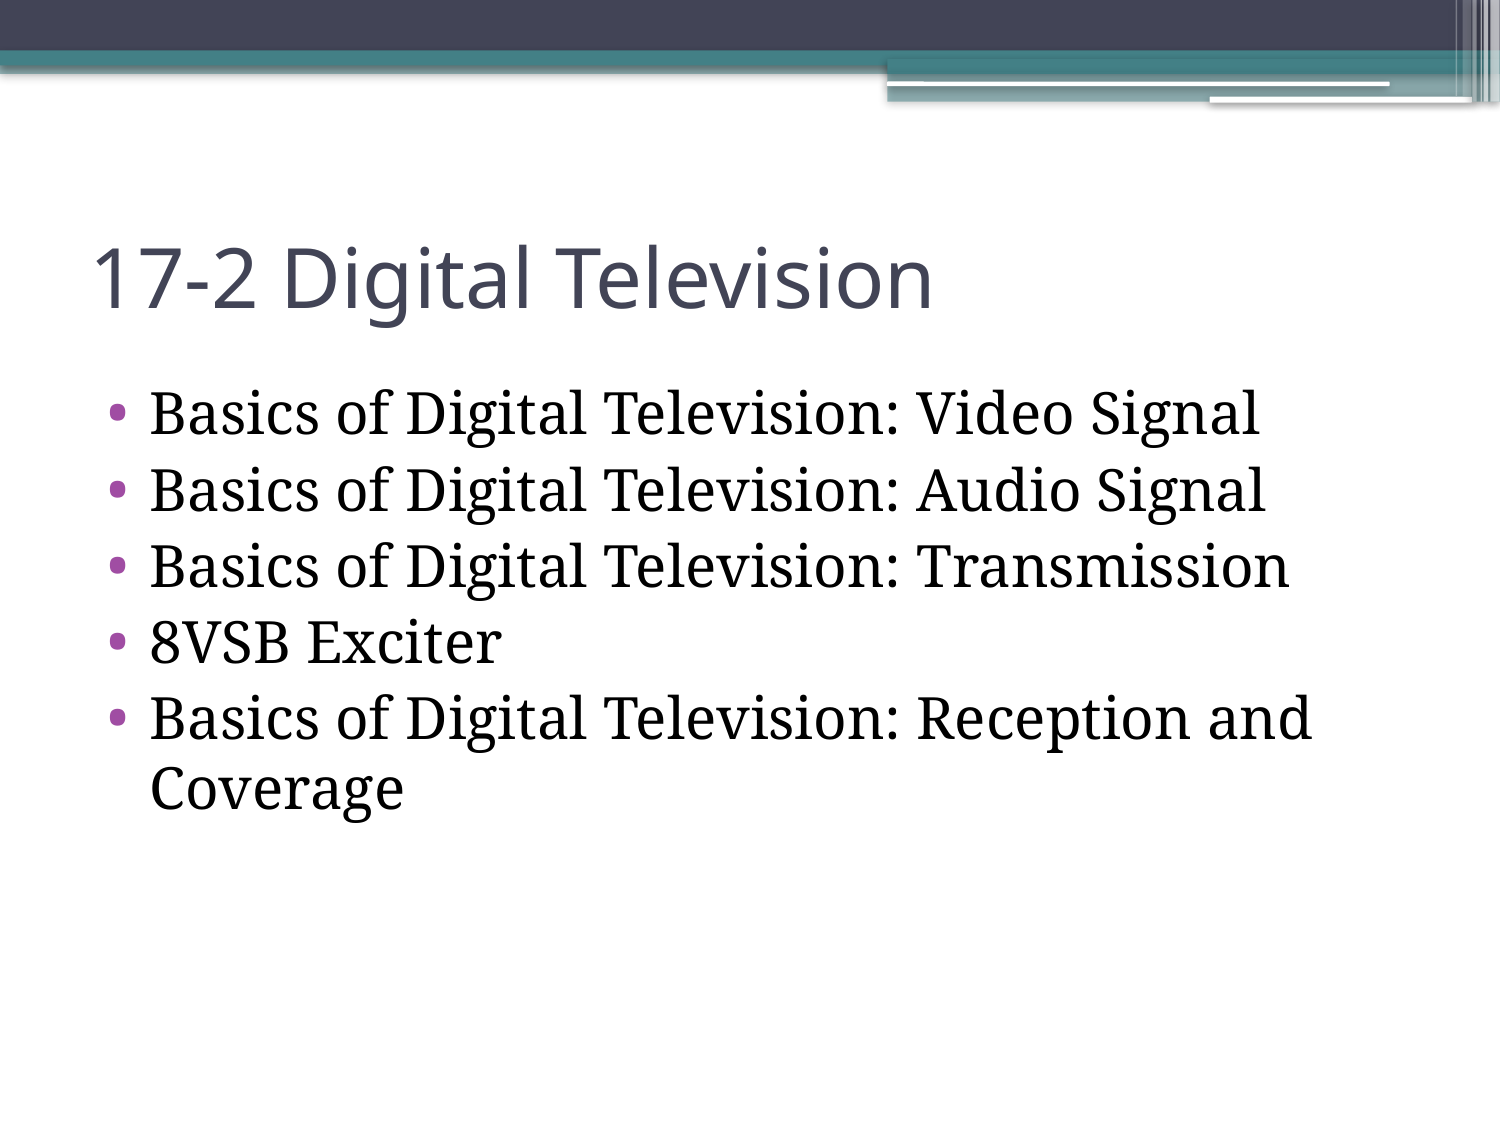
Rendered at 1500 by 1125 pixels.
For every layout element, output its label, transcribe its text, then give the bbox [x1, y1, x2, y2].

list Basics of Digital Television: Video Signal Basics of Digital Television: Audio Signal Basics of Digital Television: Transmission 8VSB Exciter Basics of Digital Television: Reception and Coverage [75, 368, 1425, 1079]
title 17-2 Digital Television [75, 187, 1425, 363]
